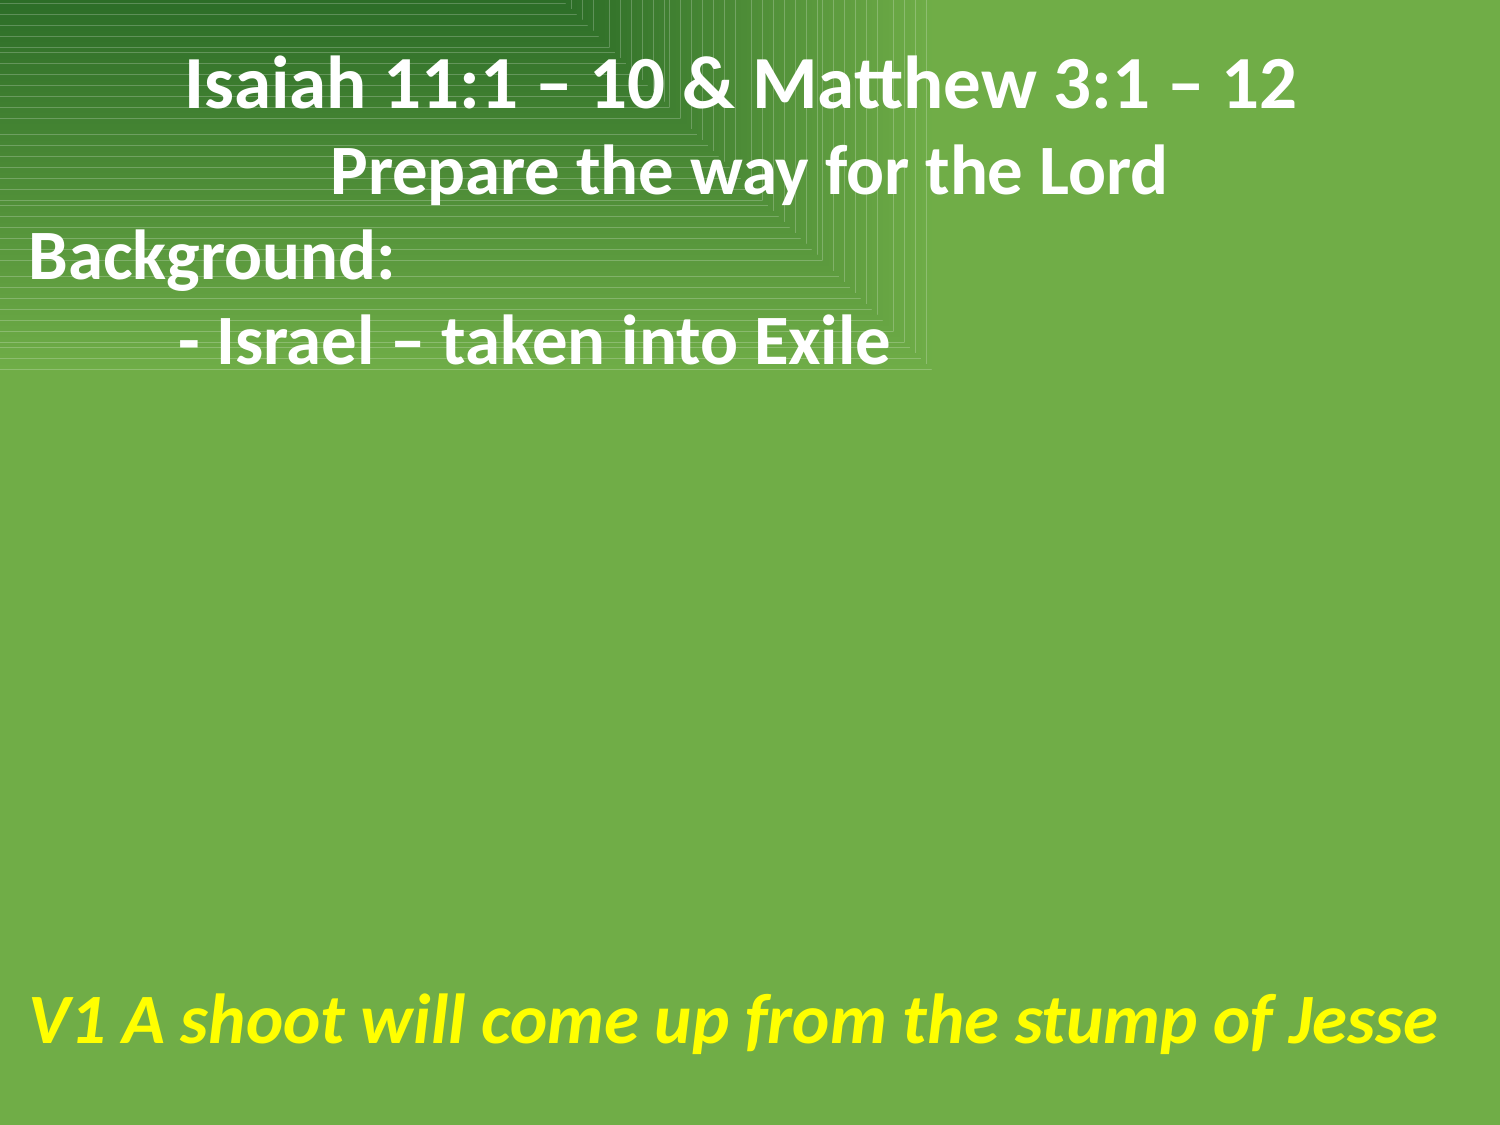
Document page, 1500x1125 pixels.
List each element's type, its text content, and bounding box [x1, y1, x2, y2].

subtitle Isaiah 11:1 – 10 & Matthew 3:1 – 12 Prepare the way for the Lord Background: - Israel – taken into Exile V1 A shoot will come up from the stump of Jesse [13, 26, 1487, 1112]
